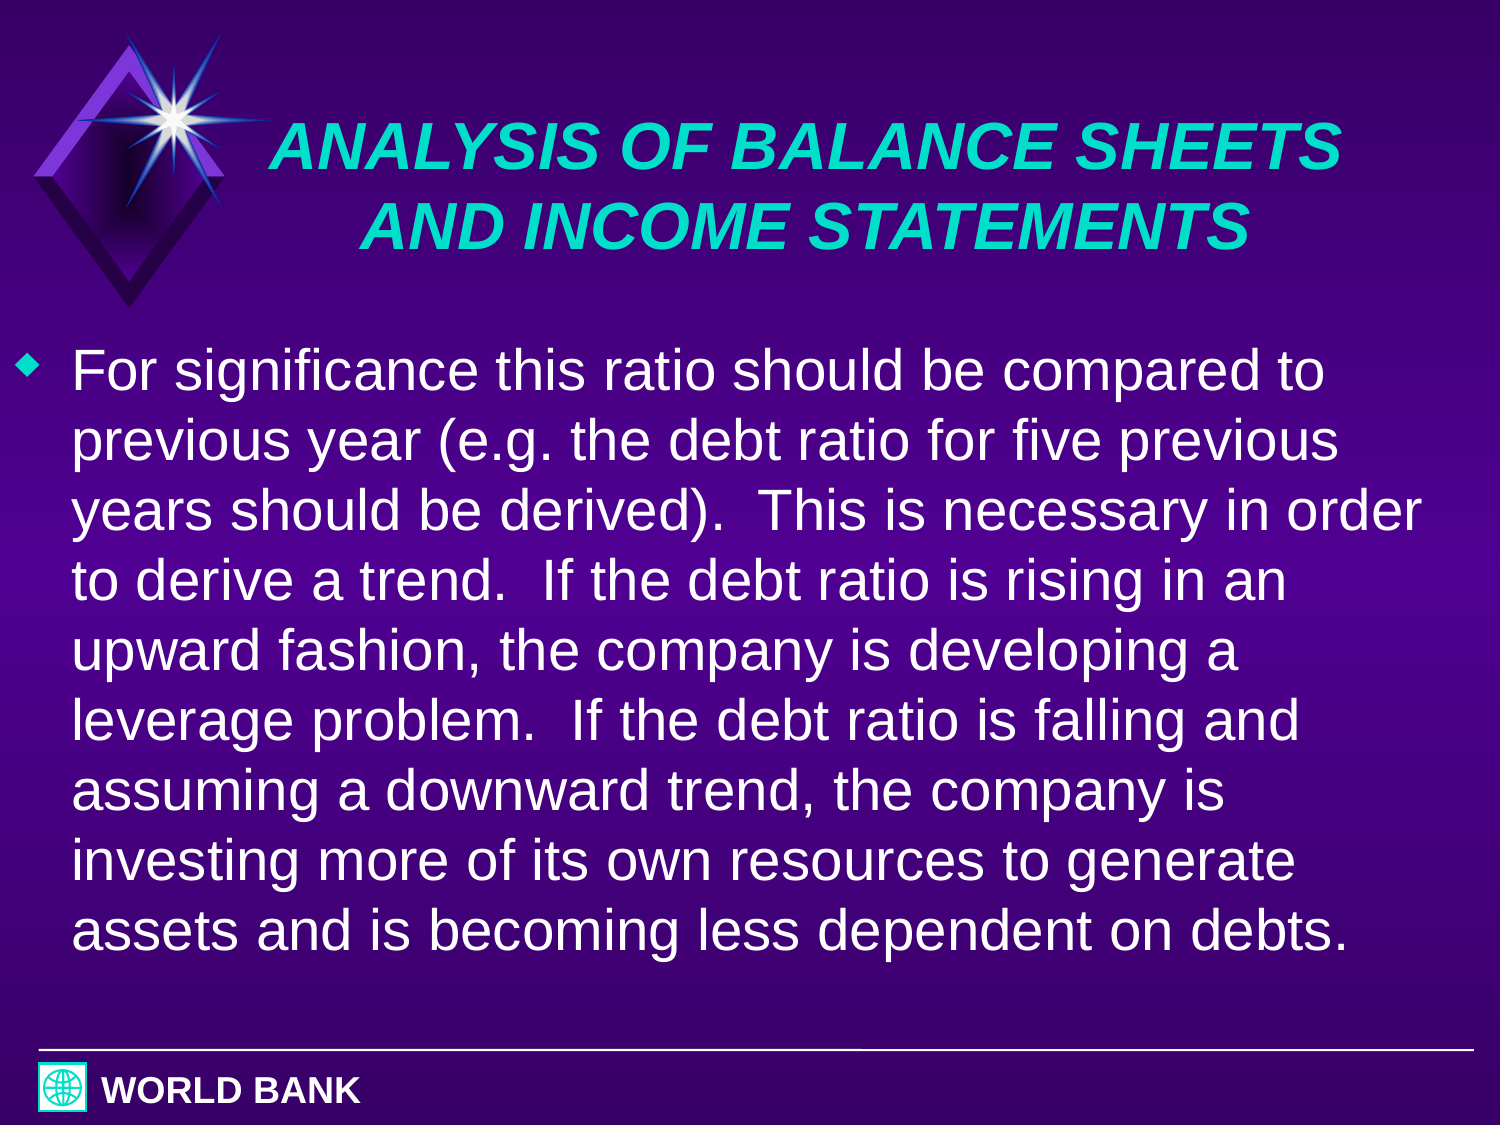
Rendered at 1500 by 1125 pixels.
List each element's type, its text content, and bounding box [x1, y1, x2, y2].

list For significance this ratio should be compared to previous year (e.g. the debt ratio for five previous years should be derived). This is necessary in order to derive a trend. If the debt ratio is rising in an upward fashion, the company is developing a leverage problem. If the debt ratio is falling and assuming a downward trend, the company is investing more of its own resources to generate assets and is becoming less dependent on debts. [0, 324, 1488, 1026]
title ANALYSIS OF BALANCE SHEETS AND INCOME STATEMENTS [224, 77, 1388, 288]
